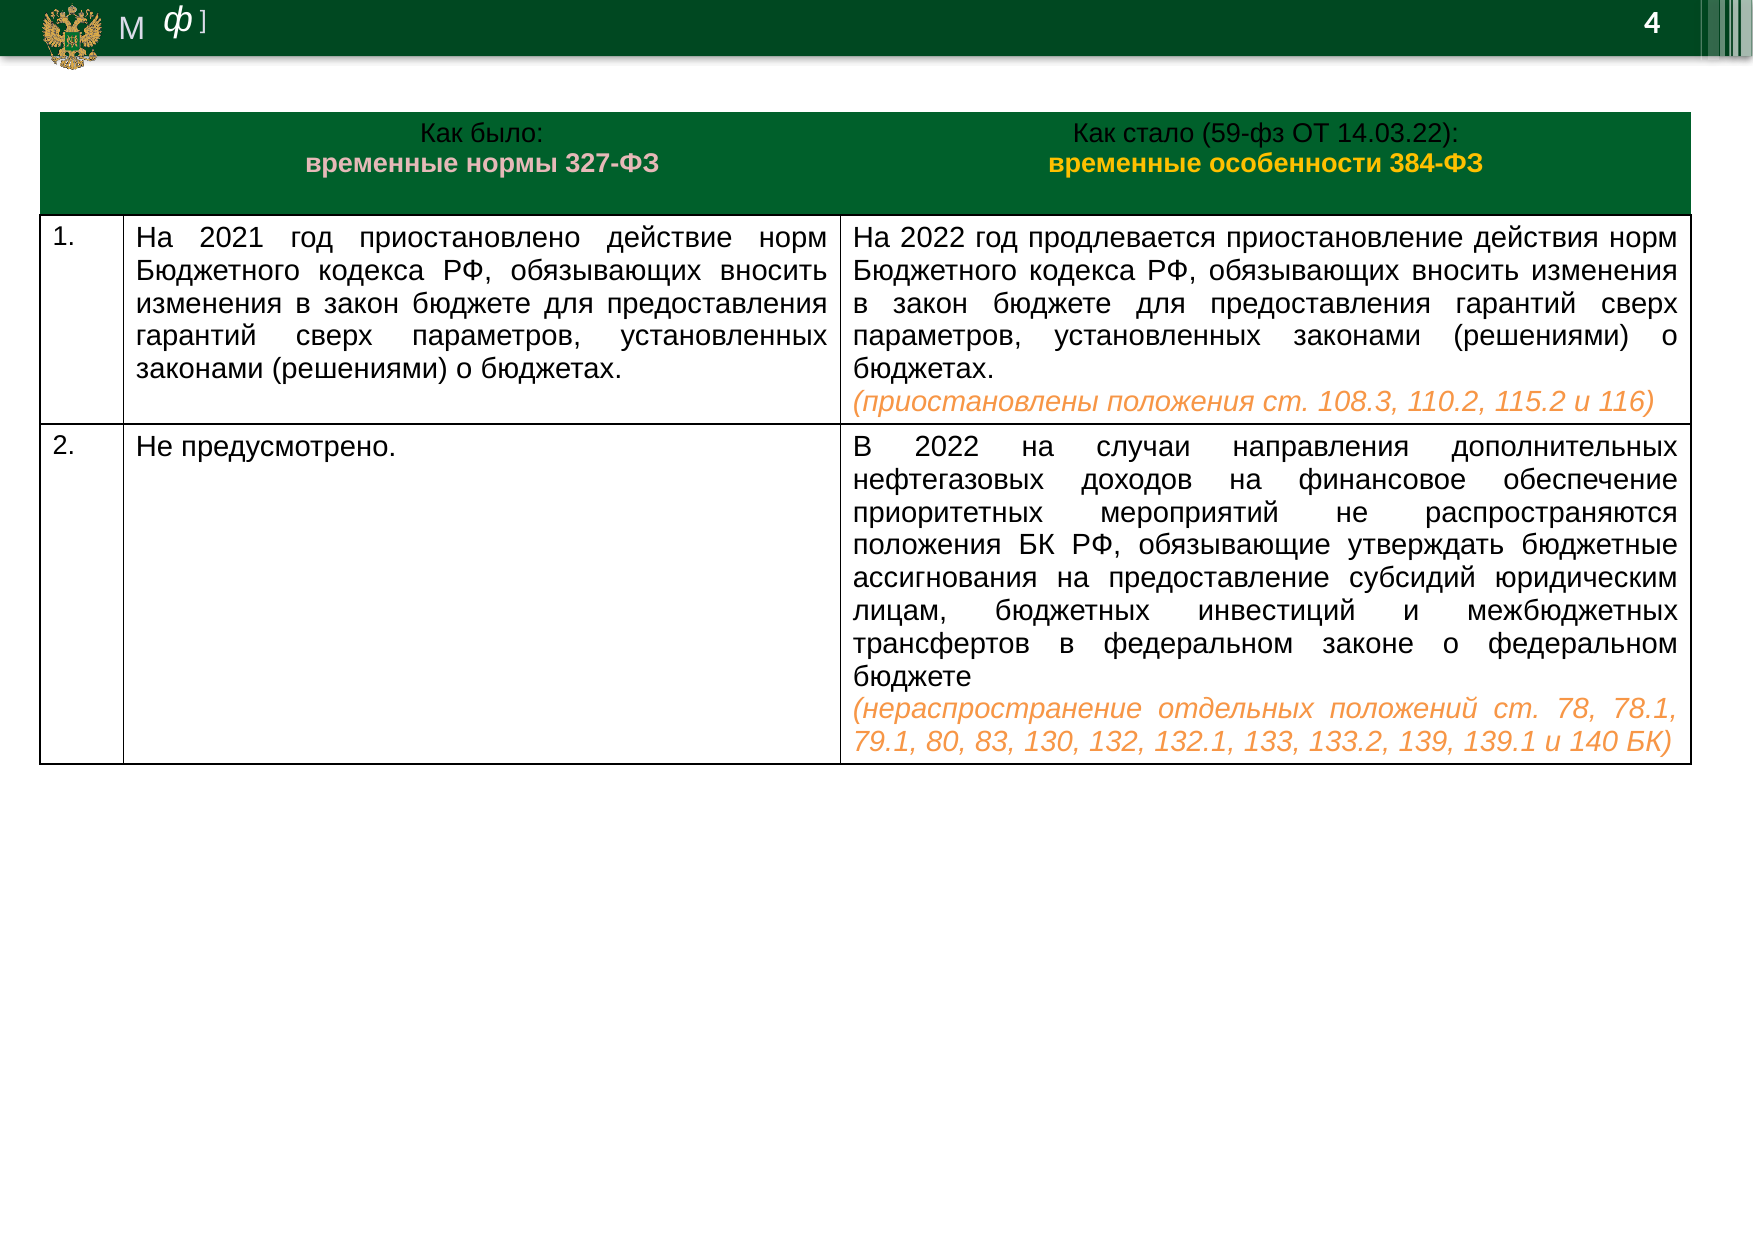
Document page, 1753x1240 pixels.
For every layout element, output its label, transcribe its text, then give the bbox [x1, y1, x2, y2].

table_cell На 2021 год приостановлено действие норм Бюджетного кодекса РФ, обязывающих вносить изменения в закон бюджете для предоставления гарантий сверх параметров, установленных законами (решениями) о бюджетах. [124, 216, 840, 423]
slide_number 4 [1579, 1, 1661, 41]
table_header Как было: временные нормы 327-ФЗ [123, 112, 841, 214]
table_header [40, 112, 123, 214]
table_cell 1. [41, 216, 123, 423]
table_cell На 2022 год продлевается приостановление действия норм Бюджетного кодекса РФ, обязывающих вносить изменения в закон бюджете для предоставления гарантий сверх параметров, установленных законами (решениями) о бюджетах. (приостановлены положения ст. 108.3, 110.2, 115.2 и 116) [841, 216, 1690, 423]
table_header Как стало (59-фз ОТ 14.03.22): временные особенности 384-ФЗ [841, 112, 1691, 214]
table_cell В 2022 на случаи направления дополнительных нефтегазовых доходов на финансовое обеспечение приоритетных мероприятий не распространяются положения БК РФ, обязывающие утверждать бюджетные ассигнования на предоставление субсидий юридическим лицам, бюджетных инвестиций и межбюджетных трансфертов в федеральном законе о федеральном бюджете (нераспространение отдельных положений ст. 78, 78.1, 79.1, 80, 83, 130, 132, 132.1, 133, 133.2, 139, 139.1 и 140 БК) [841, 425, 1690, 763]
table_cell 2. [41, 425, 123, 763]
table_cell Не предусмотрено. [124, 425, 840, 763]
picture [41, 2, 102, 70]
